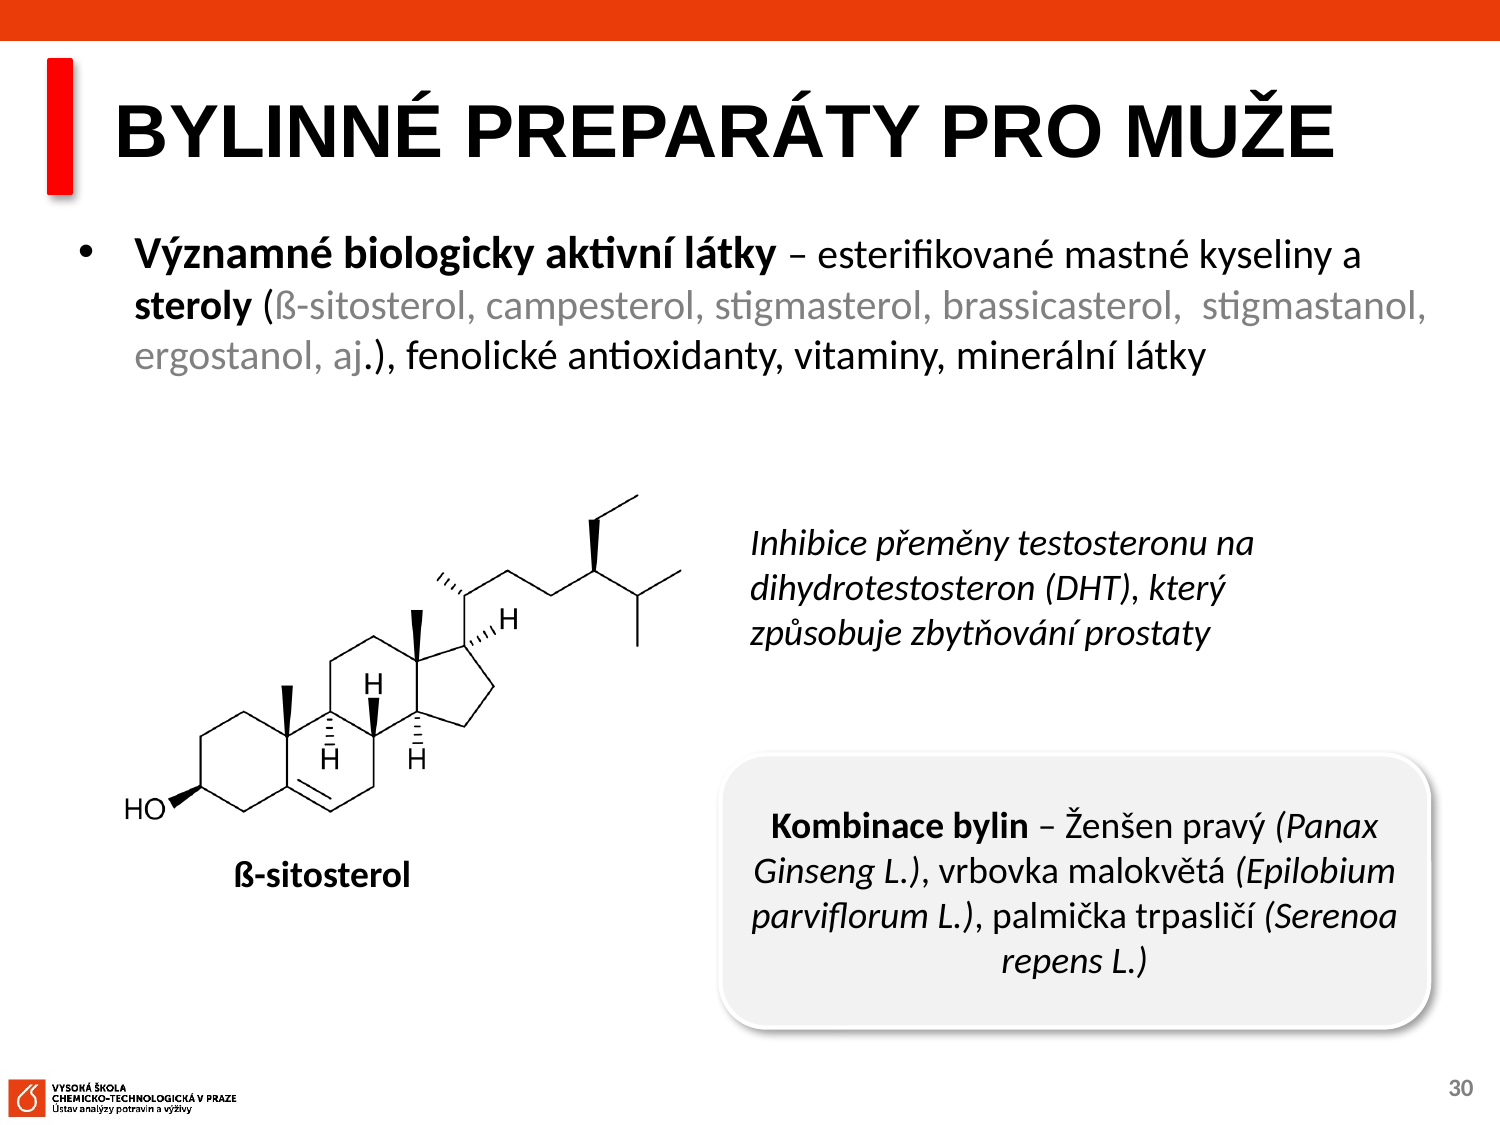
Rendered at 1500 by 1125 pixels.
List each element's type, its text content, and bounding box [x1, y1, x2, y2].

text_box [114, 488, 692, 904]
text_box Inhibice přeměny testosteronu na dihydrotestosteron (DHT), který způsobuje zbytňování prostaty [735, 510, 1353, 661]
text_box [47, 58, 73, 195]
text_box Kombinace bylin – Ženšen pravý (Panax Ginseng L.), vrbovka malokvětá (Epilobium parviflorum L.), palmička trpasličí (Serenoa repens L.) [718, 752, 1432, 1030]
text_box Bylinné preparáty pro muže [100, 75, 1422, 180]
text_box Významné biologicky aktivní látky – esterifikované mastné kyseliny a steroly (ß-sitosterol, campesterol, stigmasterol, brassicasterol, stigmastanol, ergostanol, aj.), fenolické antioxidanty, vitaminy, minerální látky [63, 215, 1459, 415]
picture [0, 1071, 244, 1125]
